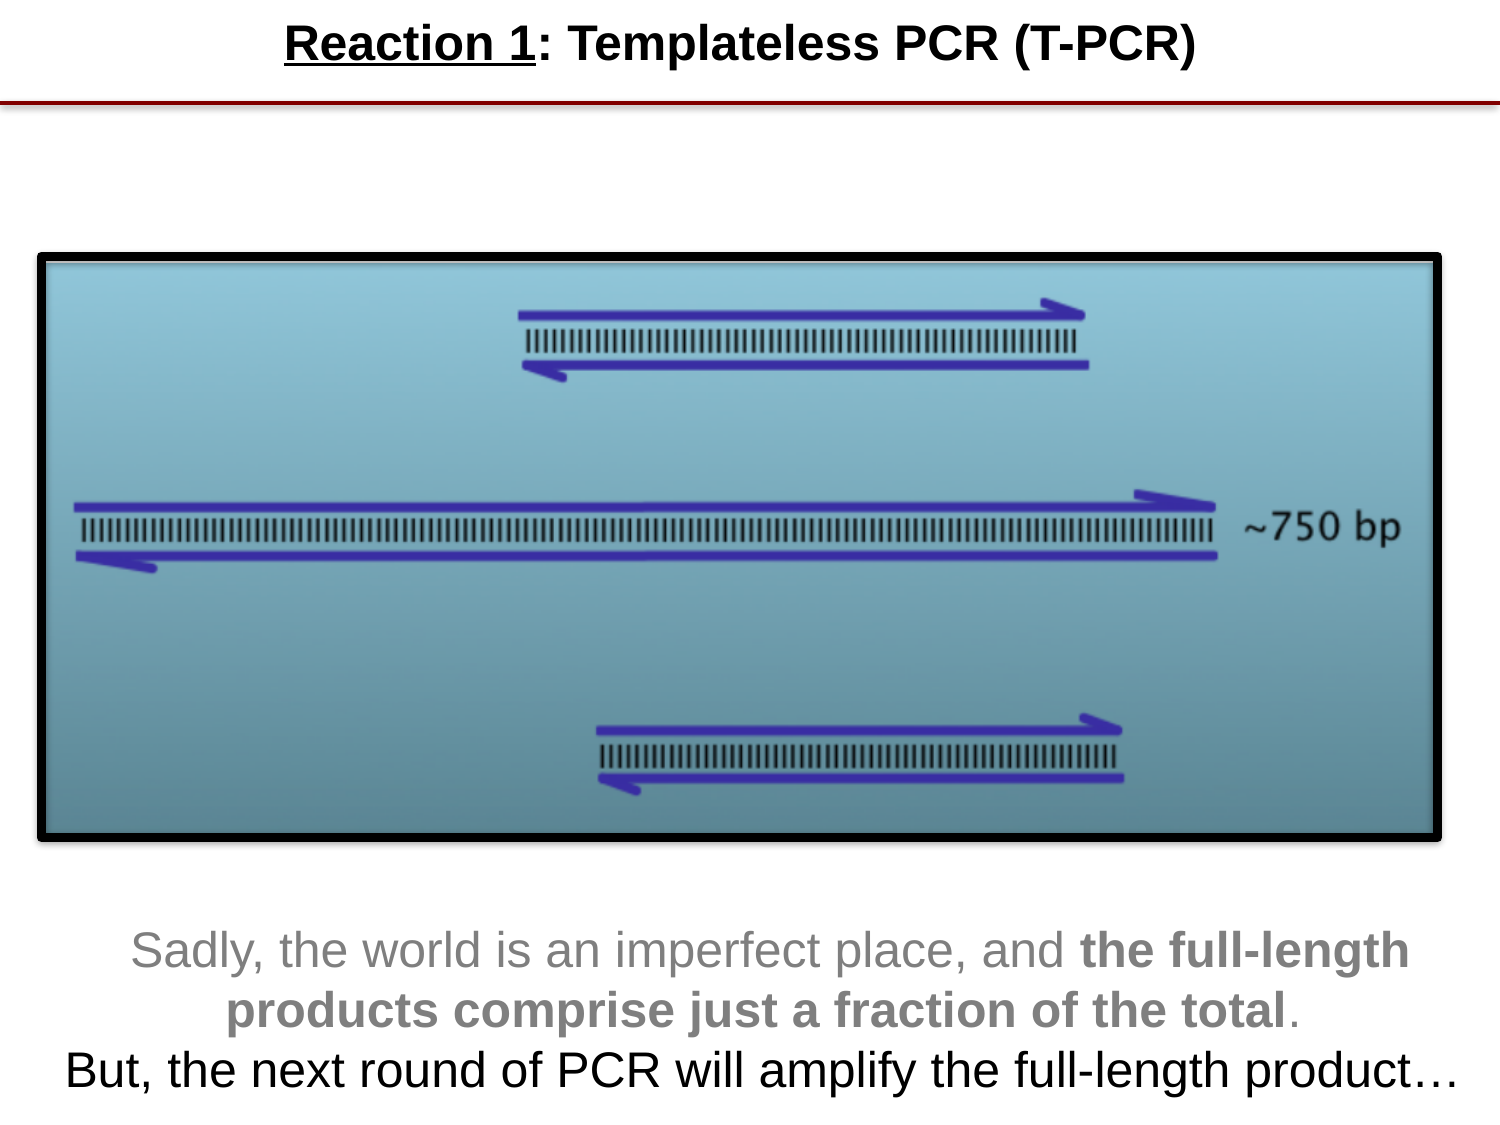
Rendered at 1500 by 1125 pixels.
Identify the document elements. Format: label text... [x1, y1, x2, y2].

text_box [41, 256, 1438, 262]
text_box Sadly, the world is an imperfect place, and the full-length products comprise just a fraction of the total. But, the next round of PCR will amplify the full-length product… [49, 910, 1492, 1105]
text_box Reaction 1: Templateless PCR (T-PCR) [269, 3, 1226, 79]
picture [41, 263, 1441, 836]
